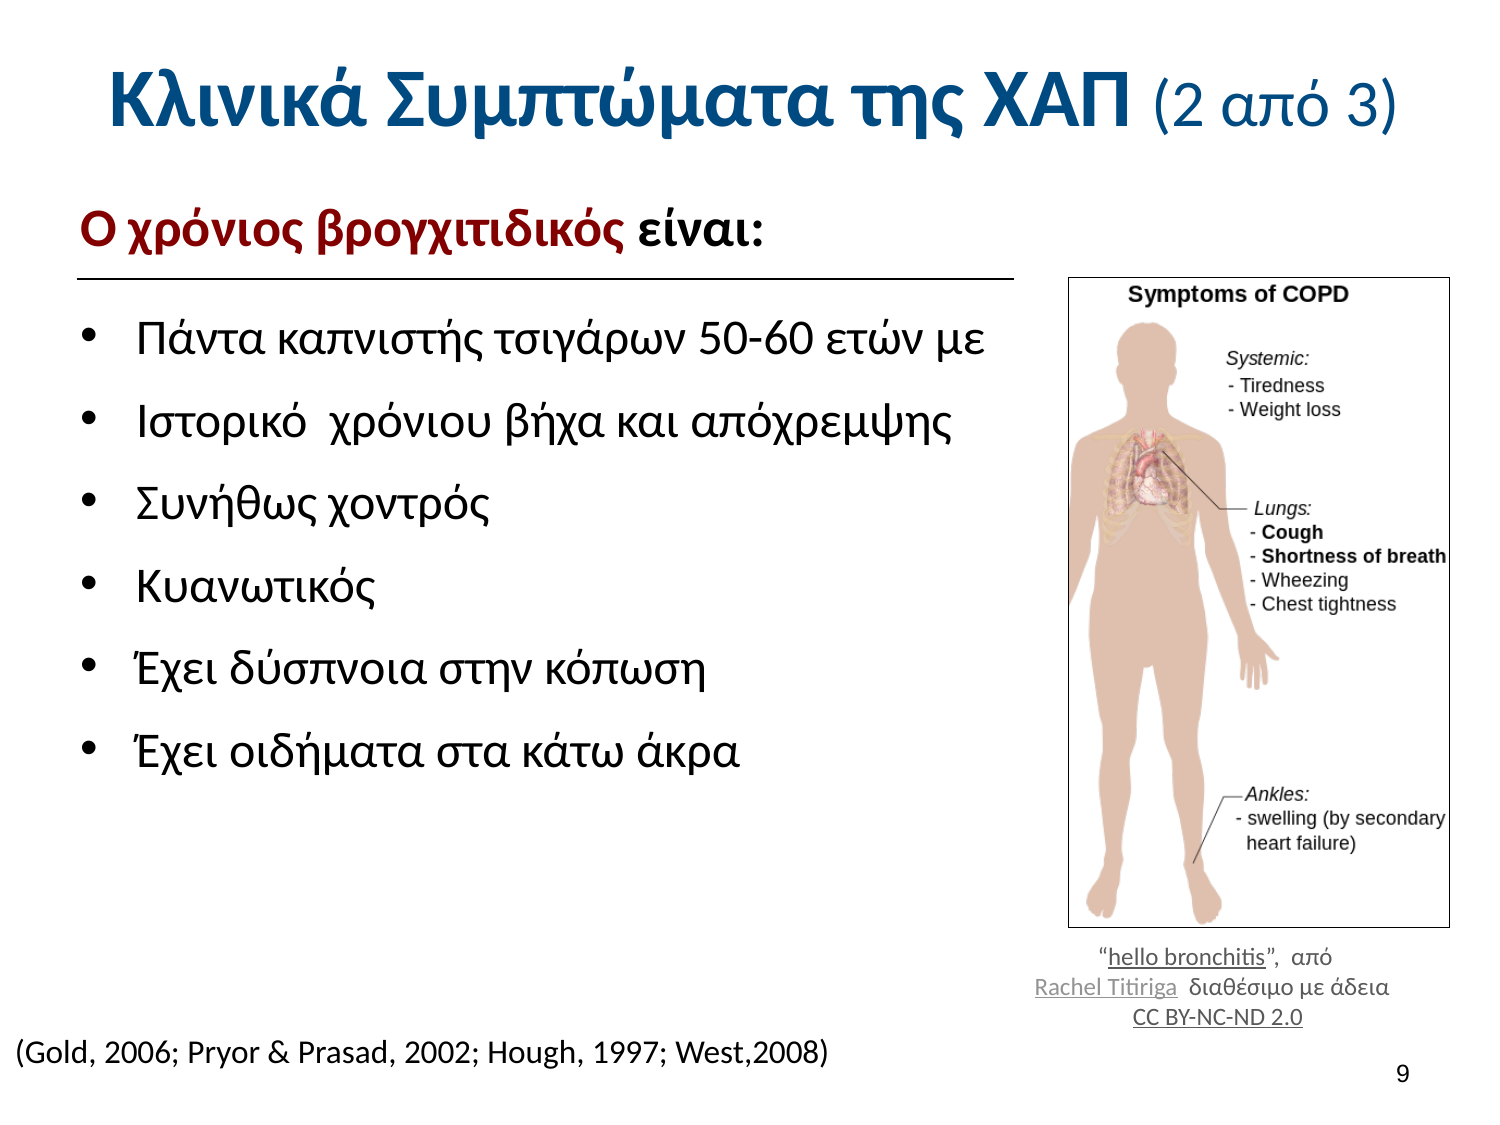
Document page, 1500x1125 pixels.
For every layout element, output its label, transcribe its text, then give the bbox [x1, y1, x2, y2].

text_box “hello bronchitis”, από Rachel Titiriga διαθέσιμο με άδεια CC BY-NC-ND 2.0 [1013, 932, 1423, 1038]
list Ο χρόνιος βρογχιτιδικός είναι: Πάντα καπνιστής τσιγάρων 50-60 ετών με Ιστορικό χρόνιου βήχα και απόχρεμψης Συνήθως χοντρός Κυανωτικός Έχει δύσπνοια στην κόπωση Έχει οιδήματα στα κάτω άκρα [64, 184, 1010, 858]
text_box (Gold, 2006; Pryor & Prasad, 2002; Hough, 1997; West,2008) [0, 1023, 863, 1078]
slide_number 8 [1074, 1042, 1425, 1103]
title Κλινικά Συμπτώματα της ΧΑΠ (2 από 3) [41, 19, 1468, 169]
picture [1068, 277, 1450, 928]
